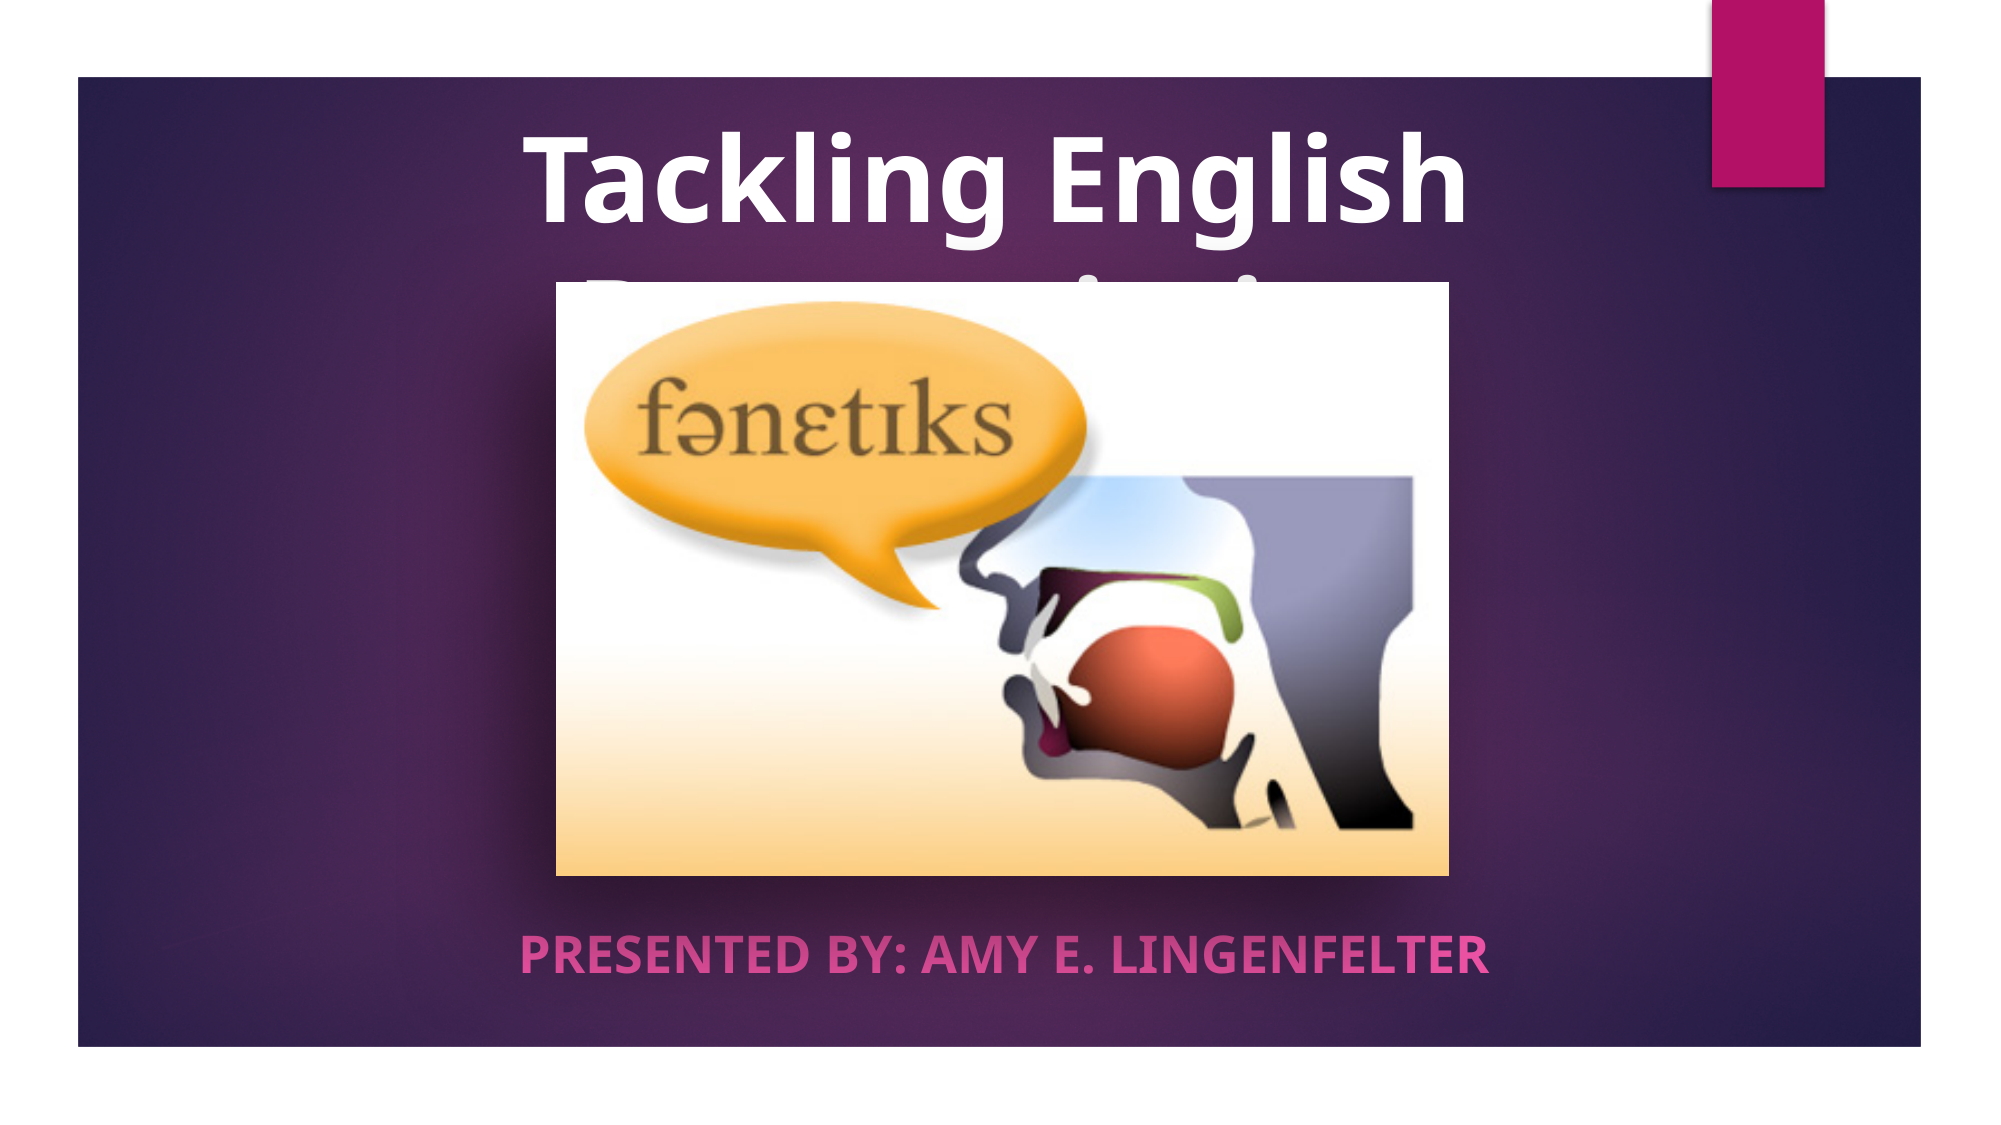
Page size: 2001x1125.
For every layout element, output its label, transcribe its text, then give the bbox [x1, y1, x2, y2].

text_box Tackling English Pronunciation [118, 96, 1877, 397]
subtitle Presented By: Amy E. Lingenfelter [234, 913, 1774, 1017]
picture [556, 281, 1450, 876]
